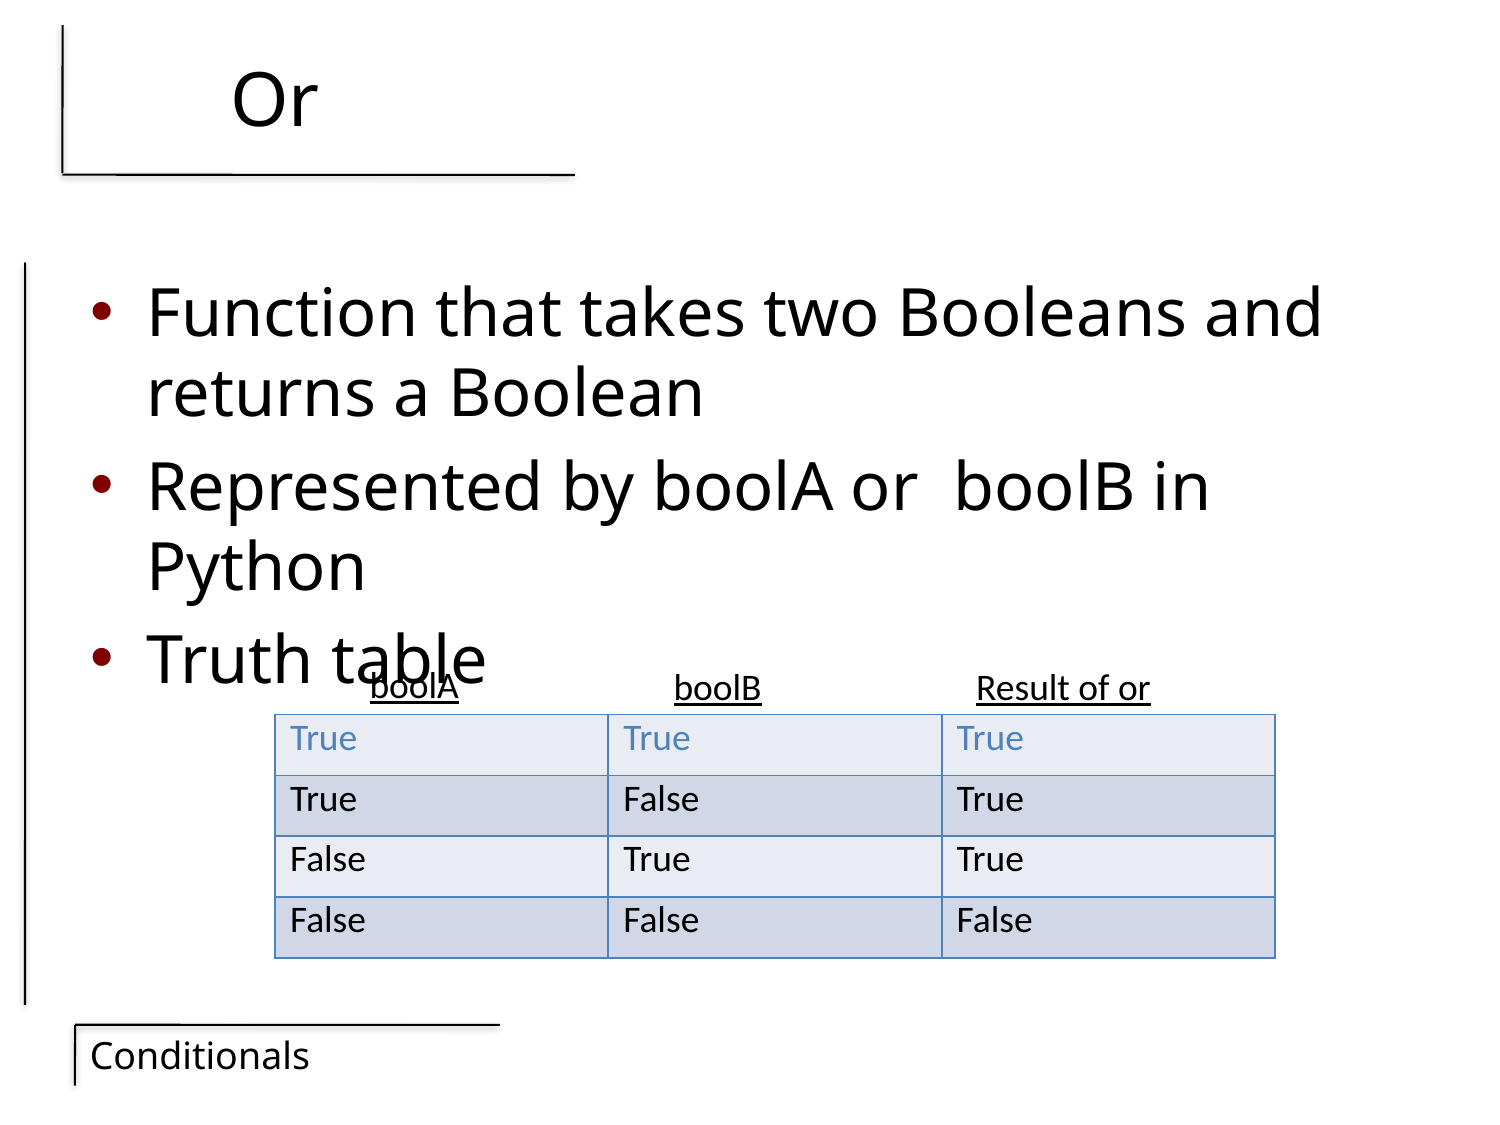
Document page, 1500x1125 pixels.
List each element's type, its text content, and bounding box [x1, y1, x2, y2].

text_box boolA [354, 653, 475, 714]
table_cell True [943, 776, 1274, 835]
text_box boolB [658, 655, 777, 716]
list Function that takes two Booleans and returns a Boolean Represented by boolA or boolB in Python Truth table [75, 262, 1425, 1005]
table_cell False [276, 837, 607, 896]
table_cell True [943, 837, 1274, 896]
table_cell False [943, 898, 1274, 957]
table_header True [943, 715, 1274, 775]
text_box Result of or [961, 655, 1166, 716]
title Or [75, 24, 475, 168]
table_cell False [609, 776, 941, 835]
table_header True [609, 715, 941, 775]
table_cell False [276, 898, 607, 957]
table_cell True [276, 776, 607, 835]
table_cell False [609, 898, 941, 957]
table_header True [276, 715, 607, 775]
table_cell True [609, 837, 941, 896]
